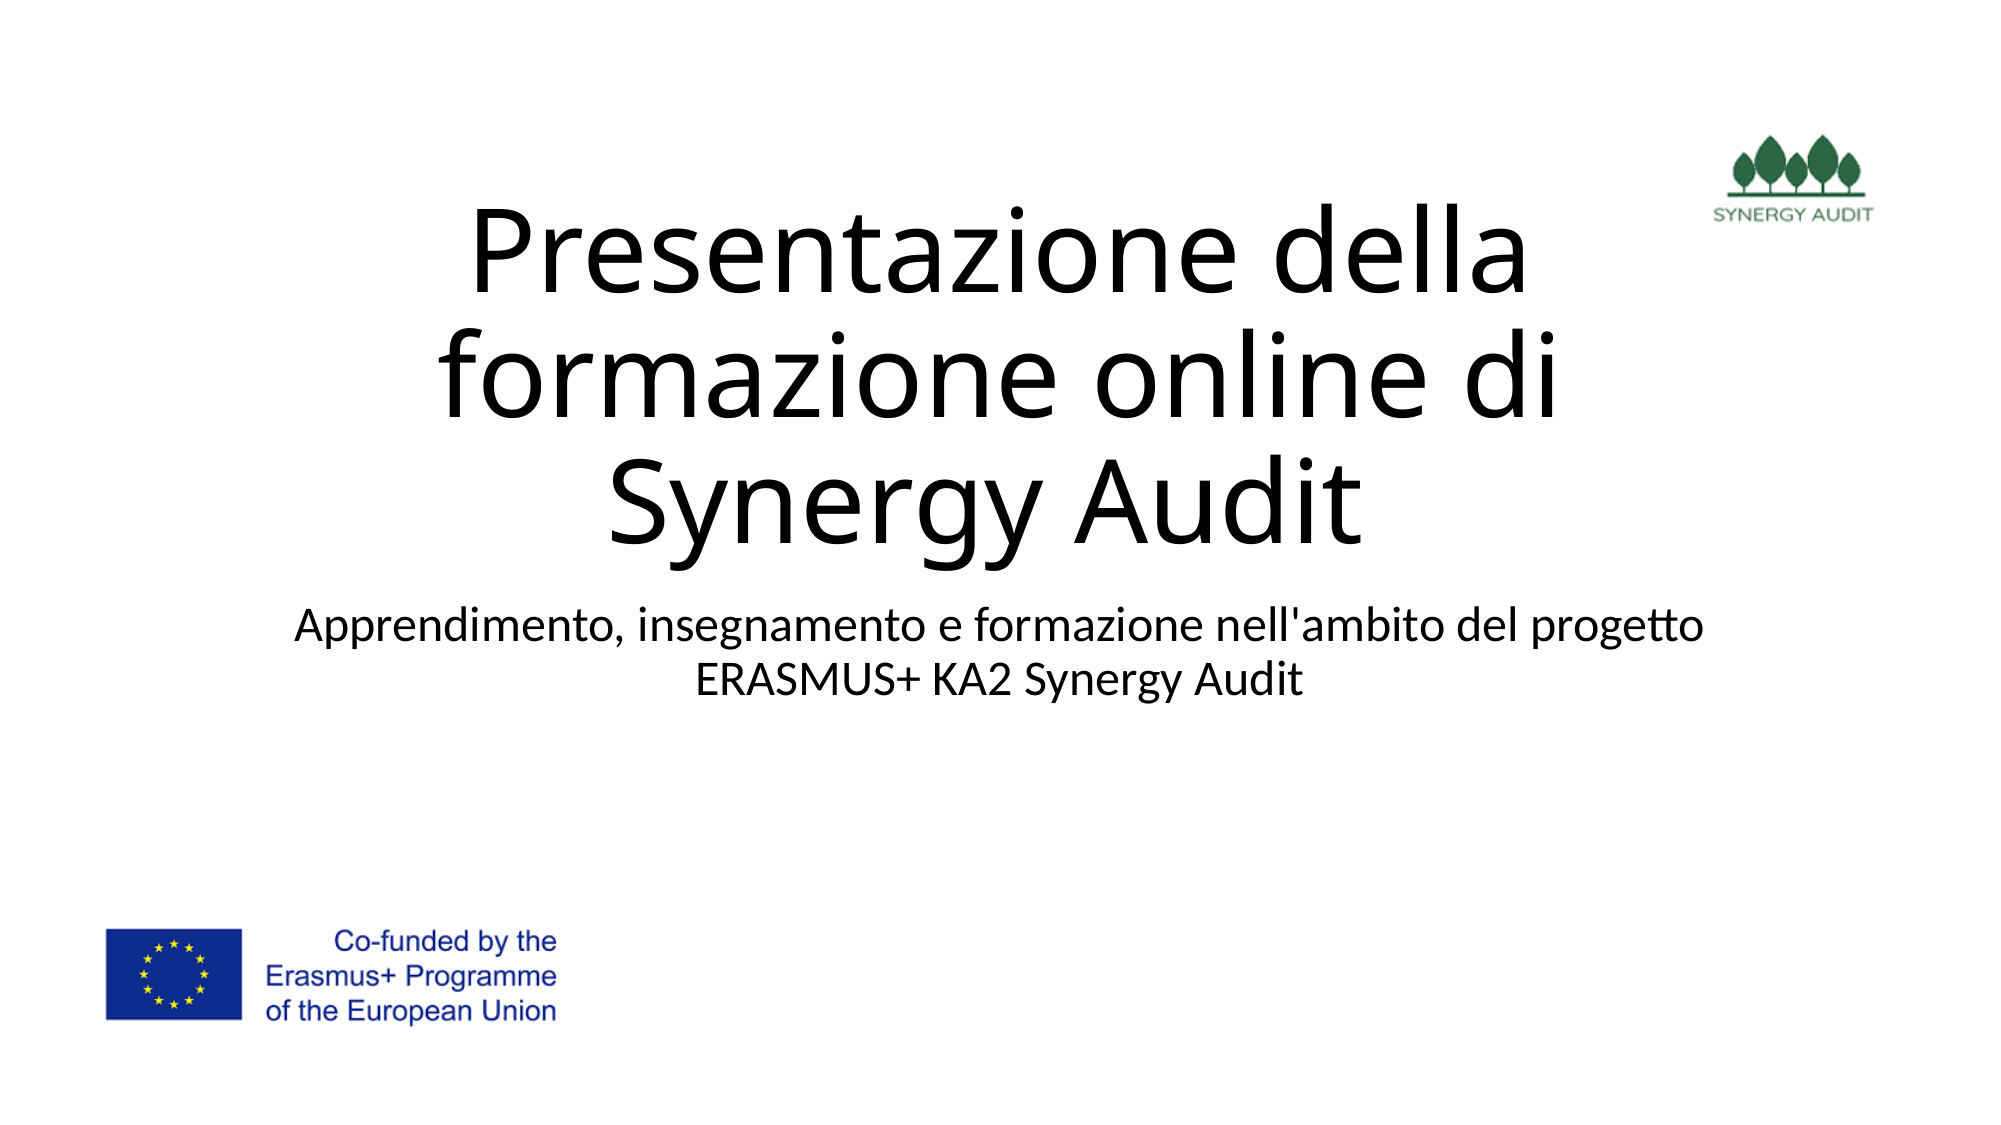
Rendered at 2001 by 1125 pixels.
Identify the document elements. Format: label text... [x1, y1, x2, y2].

title Presentazione della formazione online di Synergy Audit [249, 184, 1750, 576]
picture [1623, 43, 1971, 336]
picture [78, 903, 580, 1047]
subtitle Apprendimento, insegnamento e formazione nell'ambito del progetto ERASMUS+ KA2 Synergy Audit [249, 590, 1750, 863]
